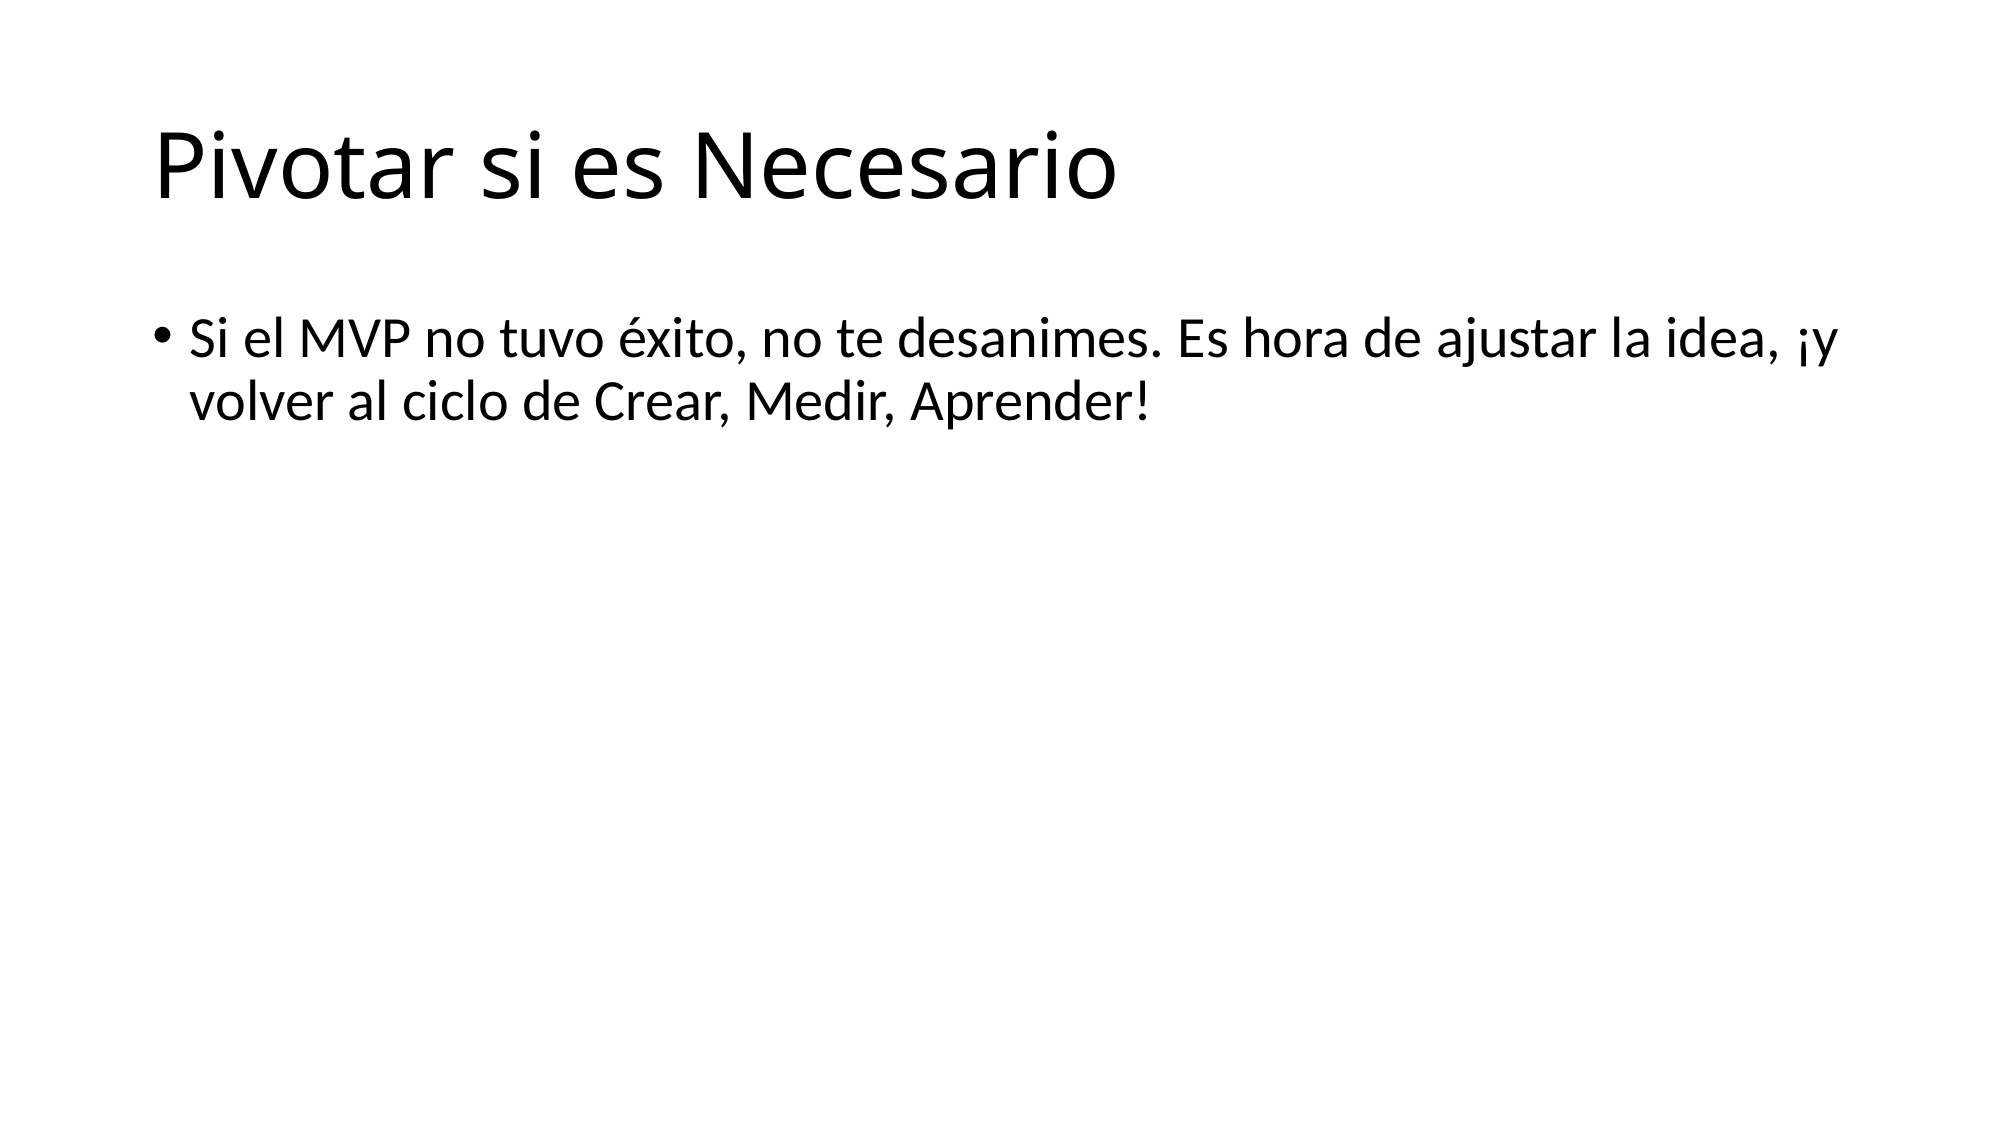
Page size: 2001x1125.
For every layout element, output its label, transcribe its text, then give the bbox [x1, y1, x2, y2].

list Si el MVP no tuvo éxito, no te desanimes. Es hora de ajustar la idea, ¡y volver al ciclo de Crear, Medir, Aprender! [137, 299, 1863, 1014]
title Pivotar si es Necesario [137, 59, 1863, 278]
